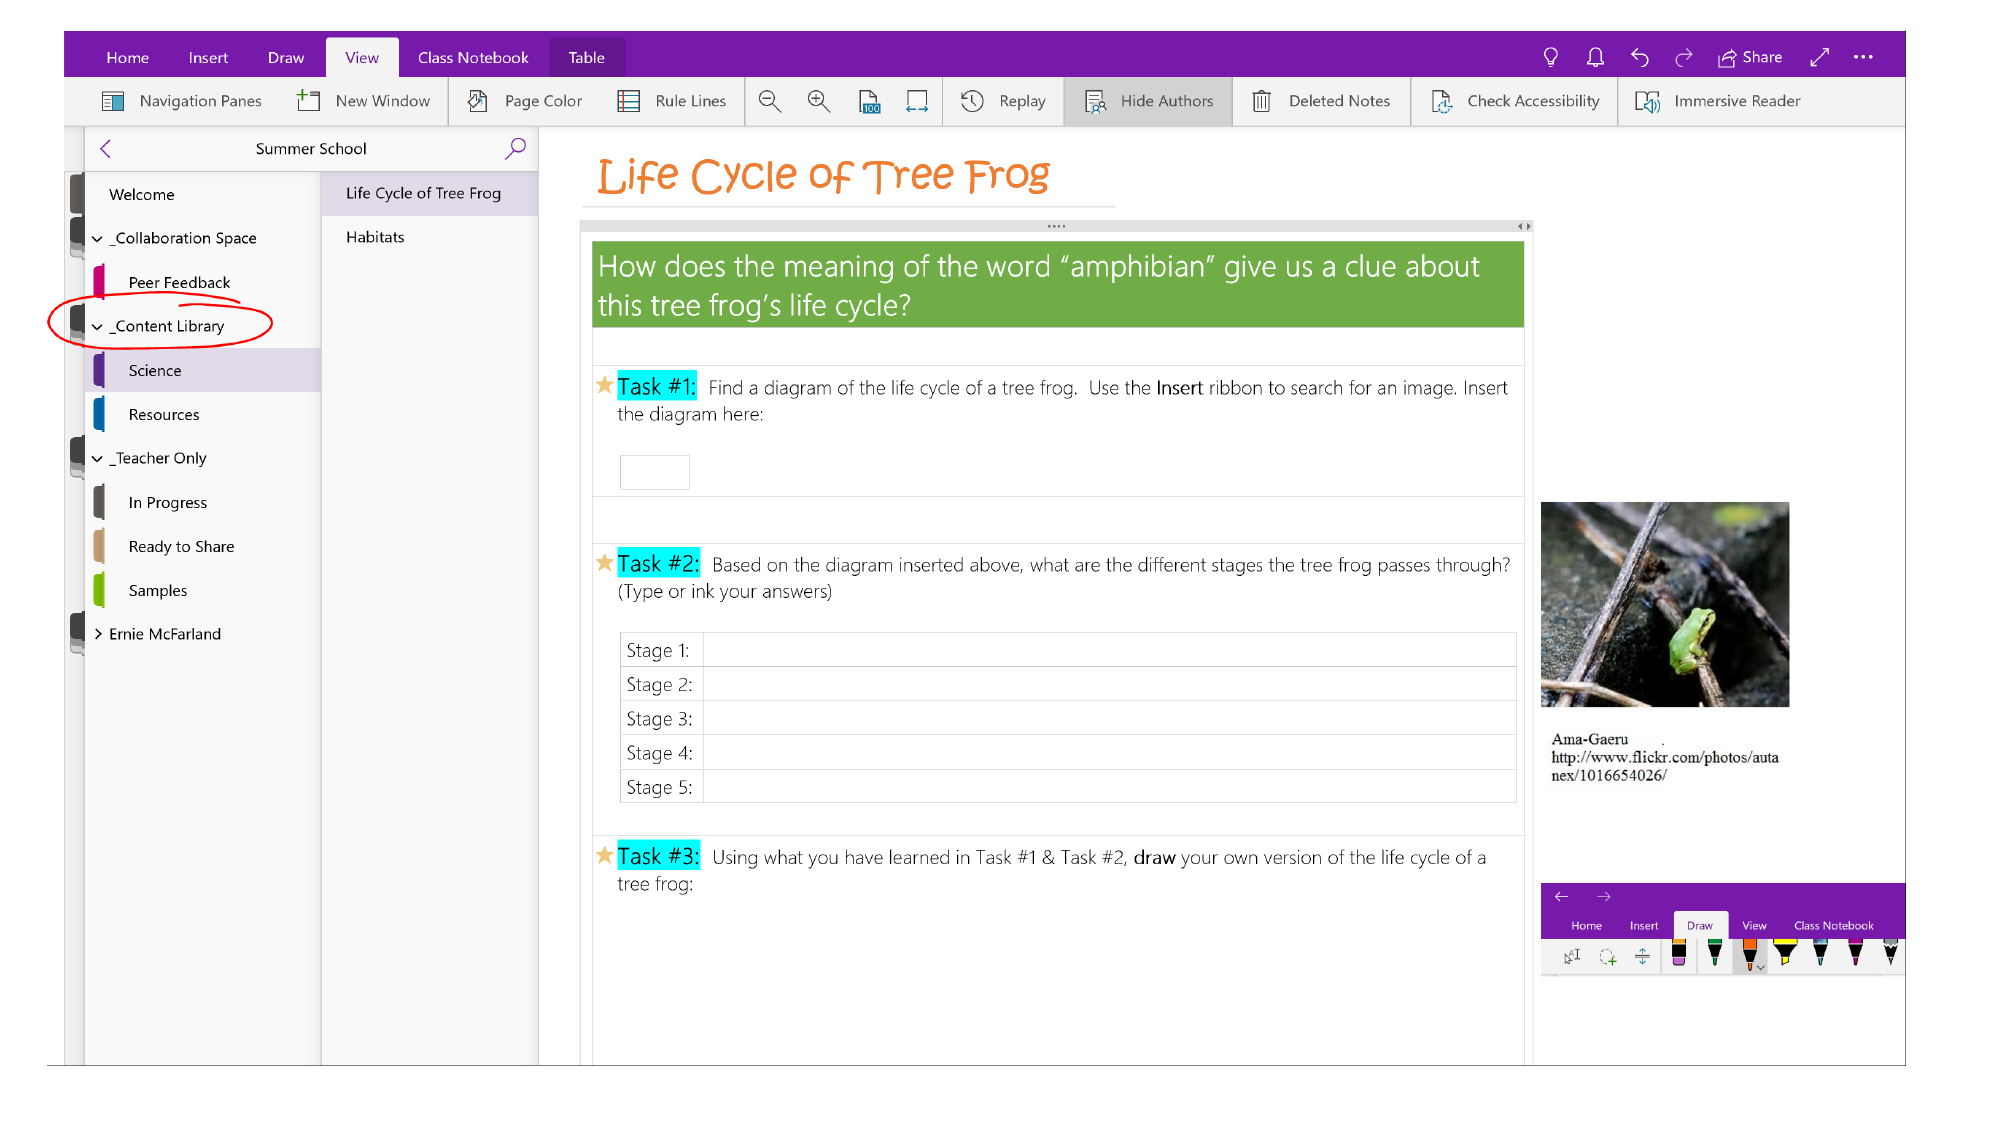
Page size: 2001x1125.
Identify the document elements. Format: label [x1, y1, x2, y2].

picture [47, 30, 1906, 1066]
